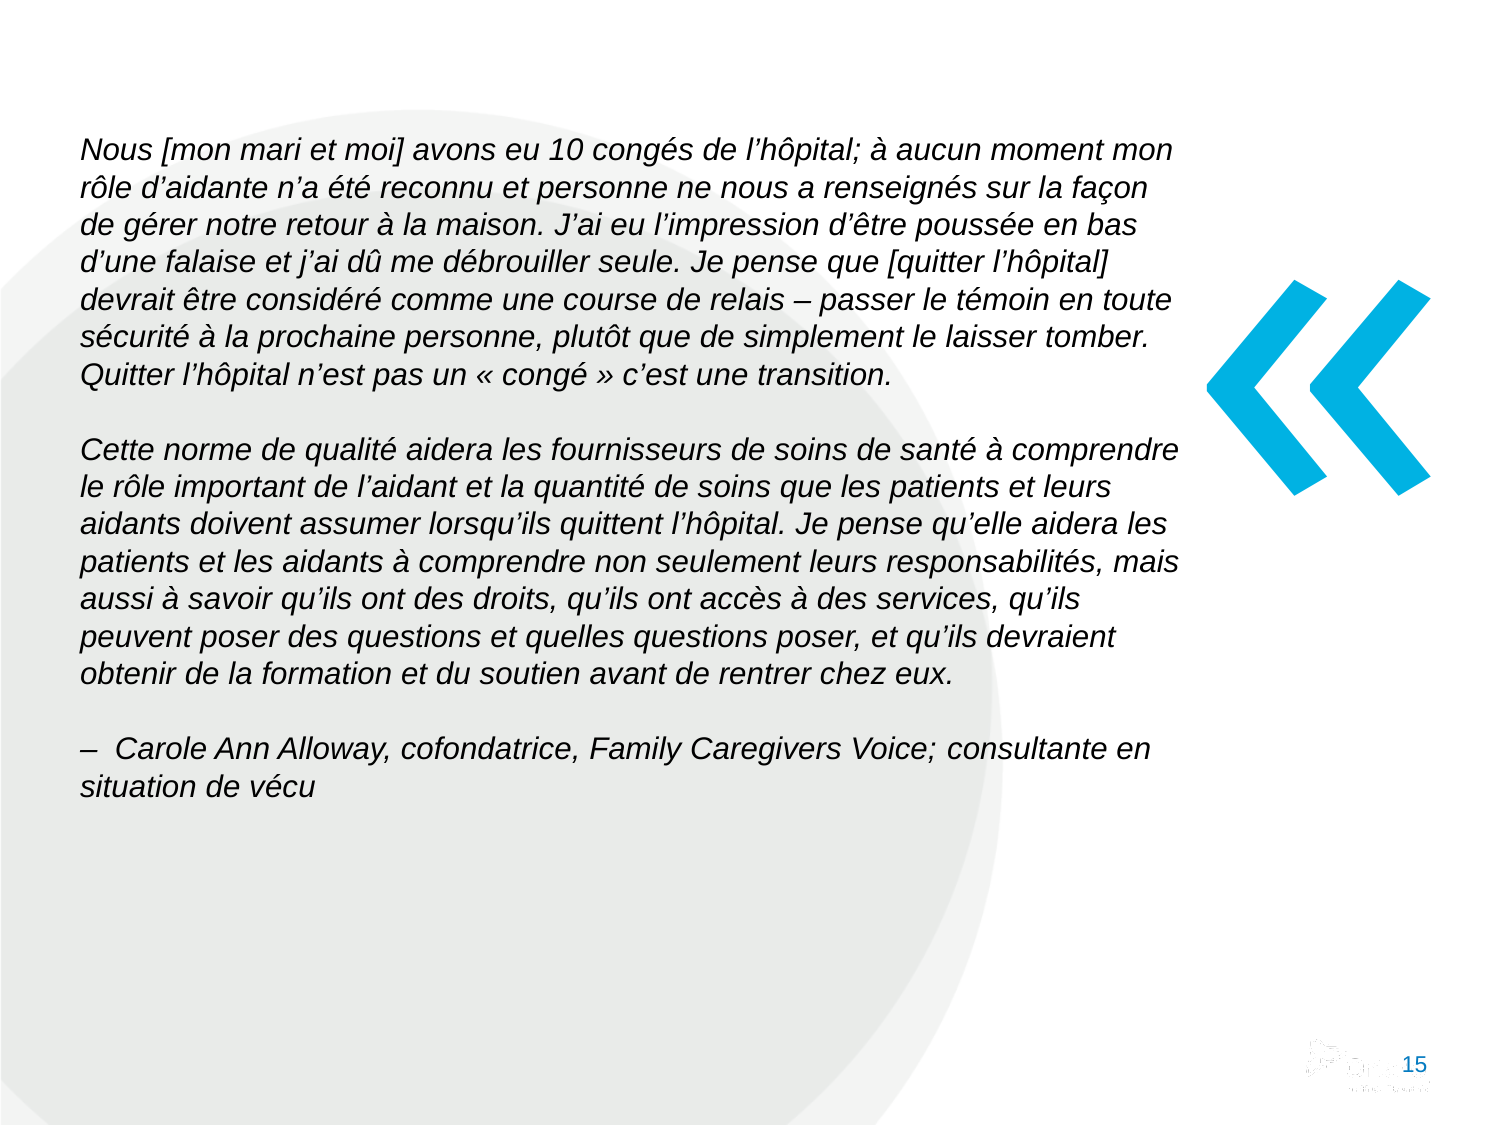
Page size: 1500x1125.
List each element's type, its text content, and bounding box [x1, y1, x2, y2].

picture [1263, 998, 1471, 1125]
title Nous [mon mari et moi] avons eu 10 congés de l’hôpital; à aucun moment mon rôle d’aidante n’a été reconnu et personne ne nous a renseignés sur la façon de gérer notre retour à la maison. J’ai eu l’impression d’être poussée en bas d’une falaise et j’ai dû me débrouiller seule. Je pense que [quitter l’hôpital] devrait être considéré comme une course de relais – passer le témoin en toute sécurité à la prochaine personne, plutôt que de simplement le laisser tomber. Quitter l’hôpital n’est pas un « congé » c’est une transition. Cette norme de qualité aidera les fournisseurs de soins de santé à comprendre le rôle important de l’aidant et la quantité de soins que les patients et leurs aidants doivent assumer lorsqu’ils quittent l’hôpital. Je pense qu’elle aidera les patients et les aidants à comprendre non seulement leurs responsabilités, mais aussi à savoir qu’ils ont des droits, qu’ils ont accès à des services, qu’ils peuvent poser des questions et quelles questions poser, et qu’ils devraient obtenir de la formation et du soutien avant de rentrer chez eux. – Carole Ann Alloway, cofondatrice, Family Caregivers Voice; consultante en situation de vécu [64, 121, 1199, 828]
picture [2, 0, 1125, 1125]
